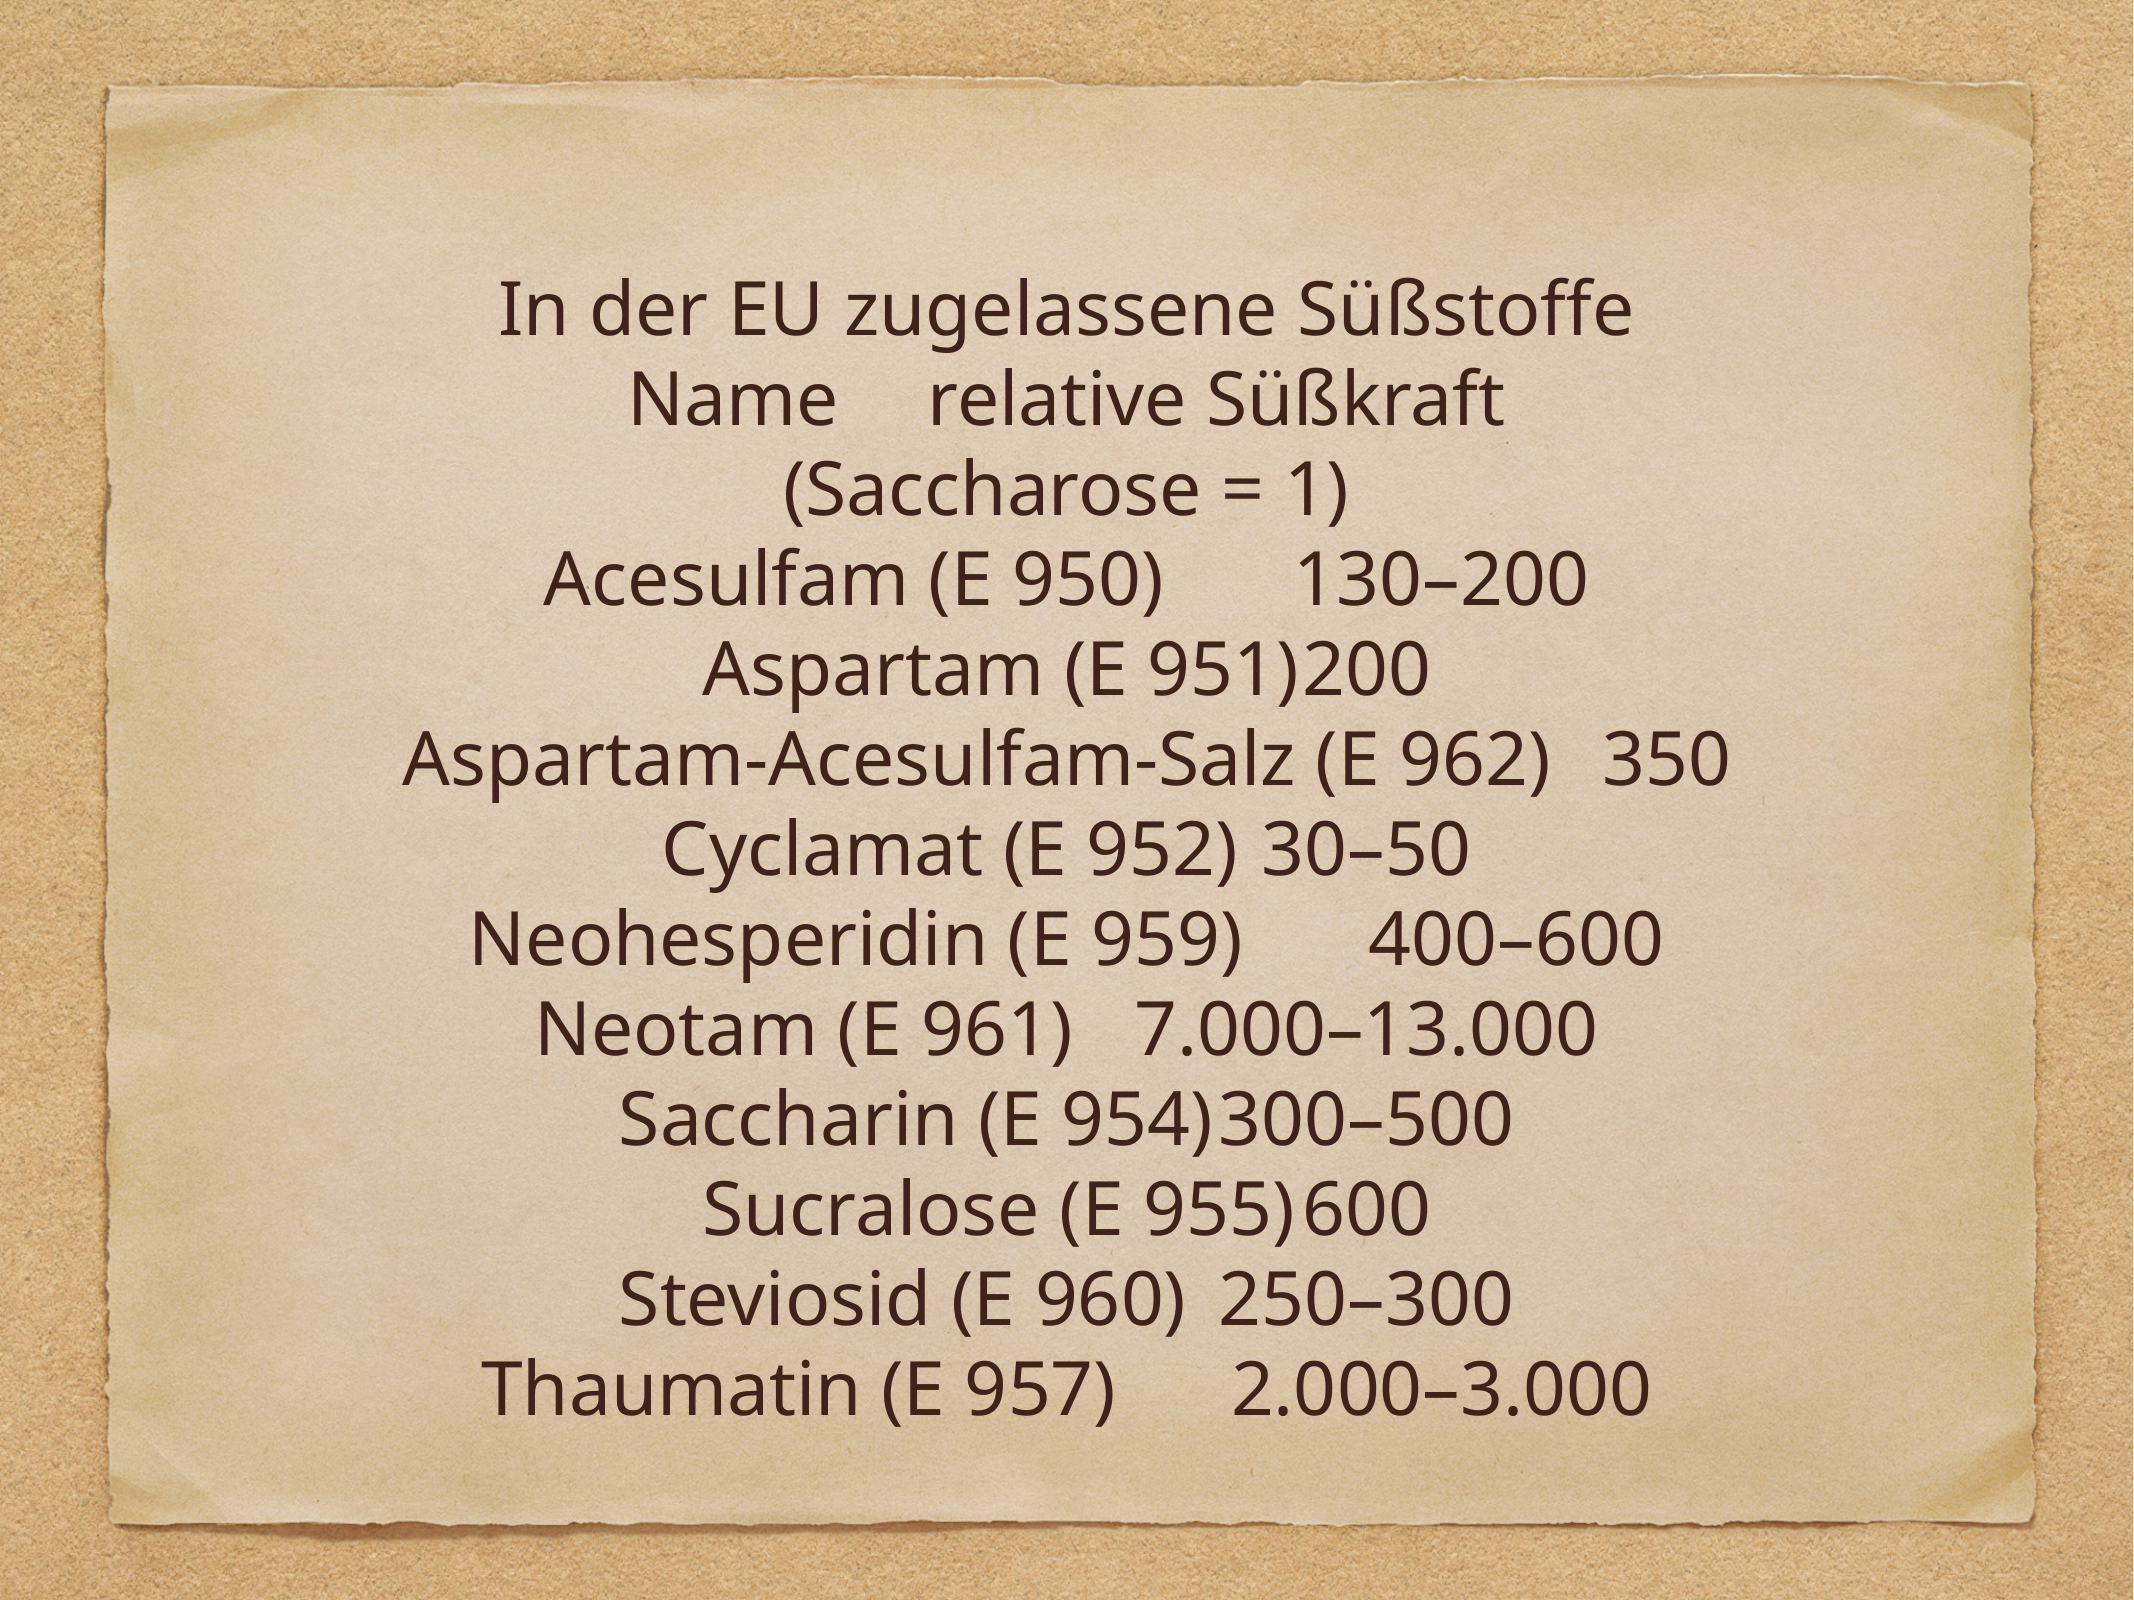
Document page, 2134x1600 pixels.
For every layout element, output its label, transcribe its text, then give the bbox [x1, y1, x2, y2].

text_box In der EU zugelassene Süßstoffe Name relative Süßkraft (Saccharose = 1) Acesulfam (E 950) 130–200 Aspartam (E 951) 200 Aspartam-Acesulfam-Salz (E 962) 350 Cyclamat (E 952) 30–50 Neohesperidin (E 959) 400–600 Neotam (E 961) 7.000–13.000 Saccharin (E 954) 300–500 Sucralose (E 955) 600 Steviosid (E 960) 250–300 Thaumatin (E 957) 2.000–3.000 [35, 161, 2099, 1439]
picture [0, 0, 2134, 1600]
